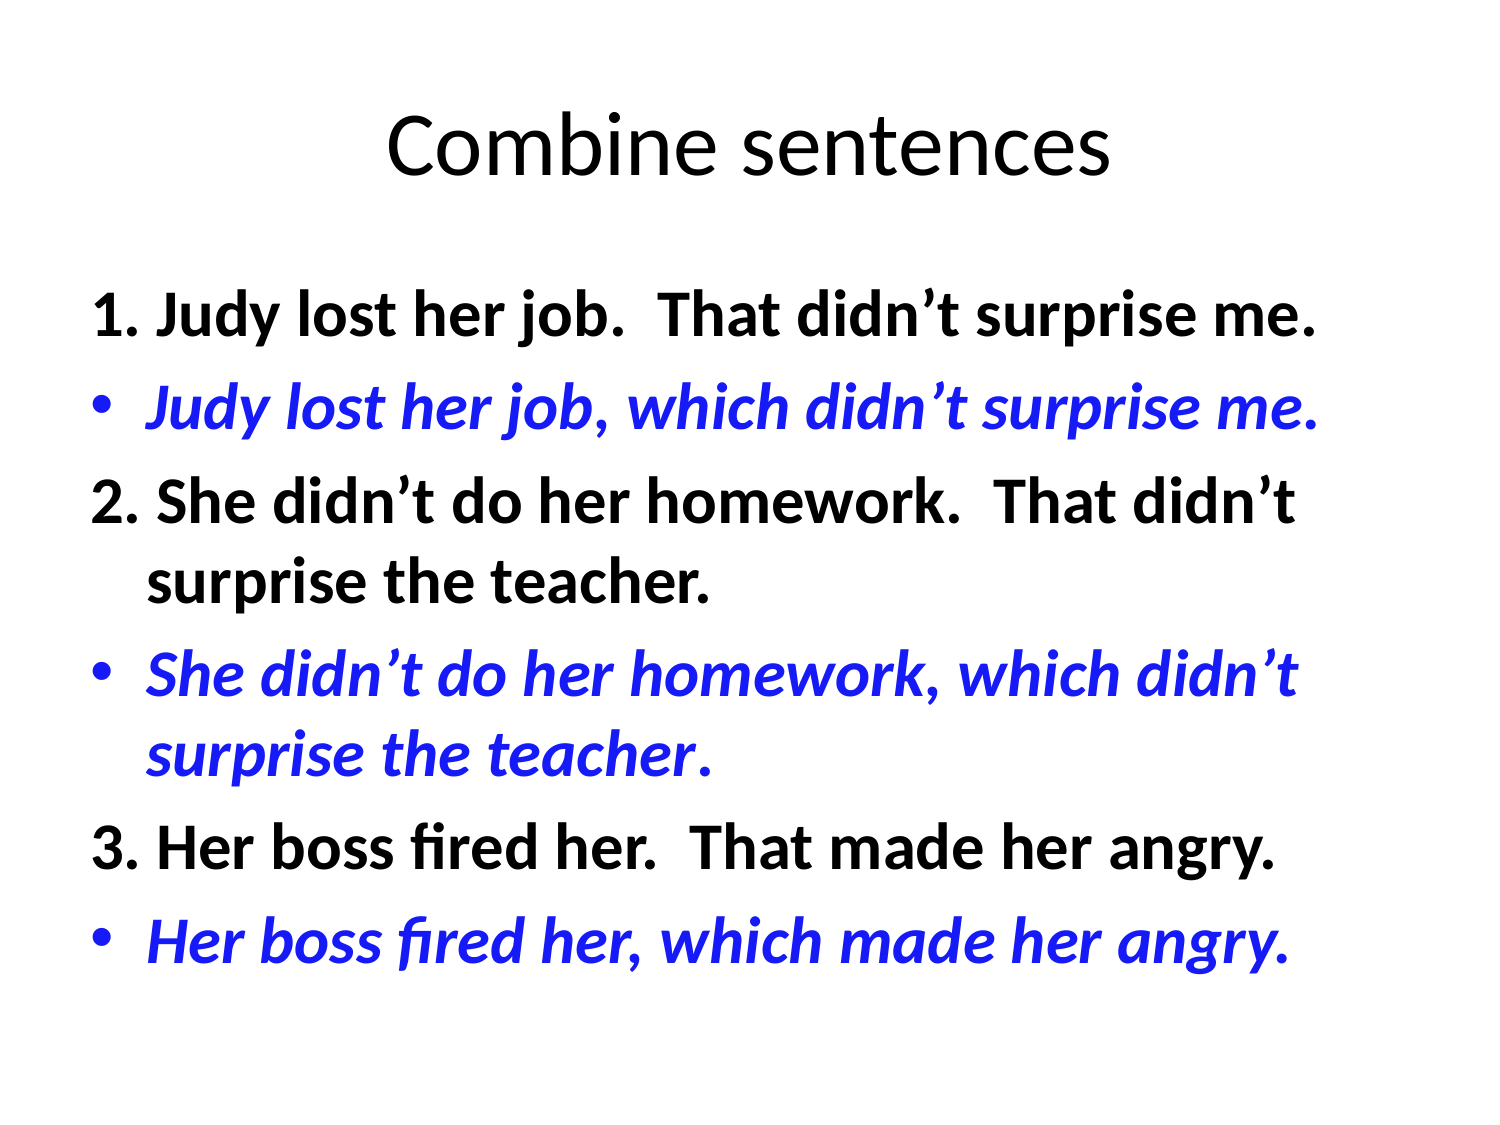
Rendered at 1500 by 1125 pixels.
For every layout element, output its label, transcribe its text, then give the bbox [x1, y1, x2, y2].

title Combine sentences [74, 44, 1426, 233]
list 1. Judy lost her job. That didn’t surprise me. Judy lost her job, which didn’t surprise me. 2. She didn’t do her homework. That didn’t surprise the teacher. She didn’t do her homework, which didn’t surprise the teacher. 3. Her boss fired her. That made her angry. Her boss fired her, which made her angry. [74, 262, 1426, 1006]
